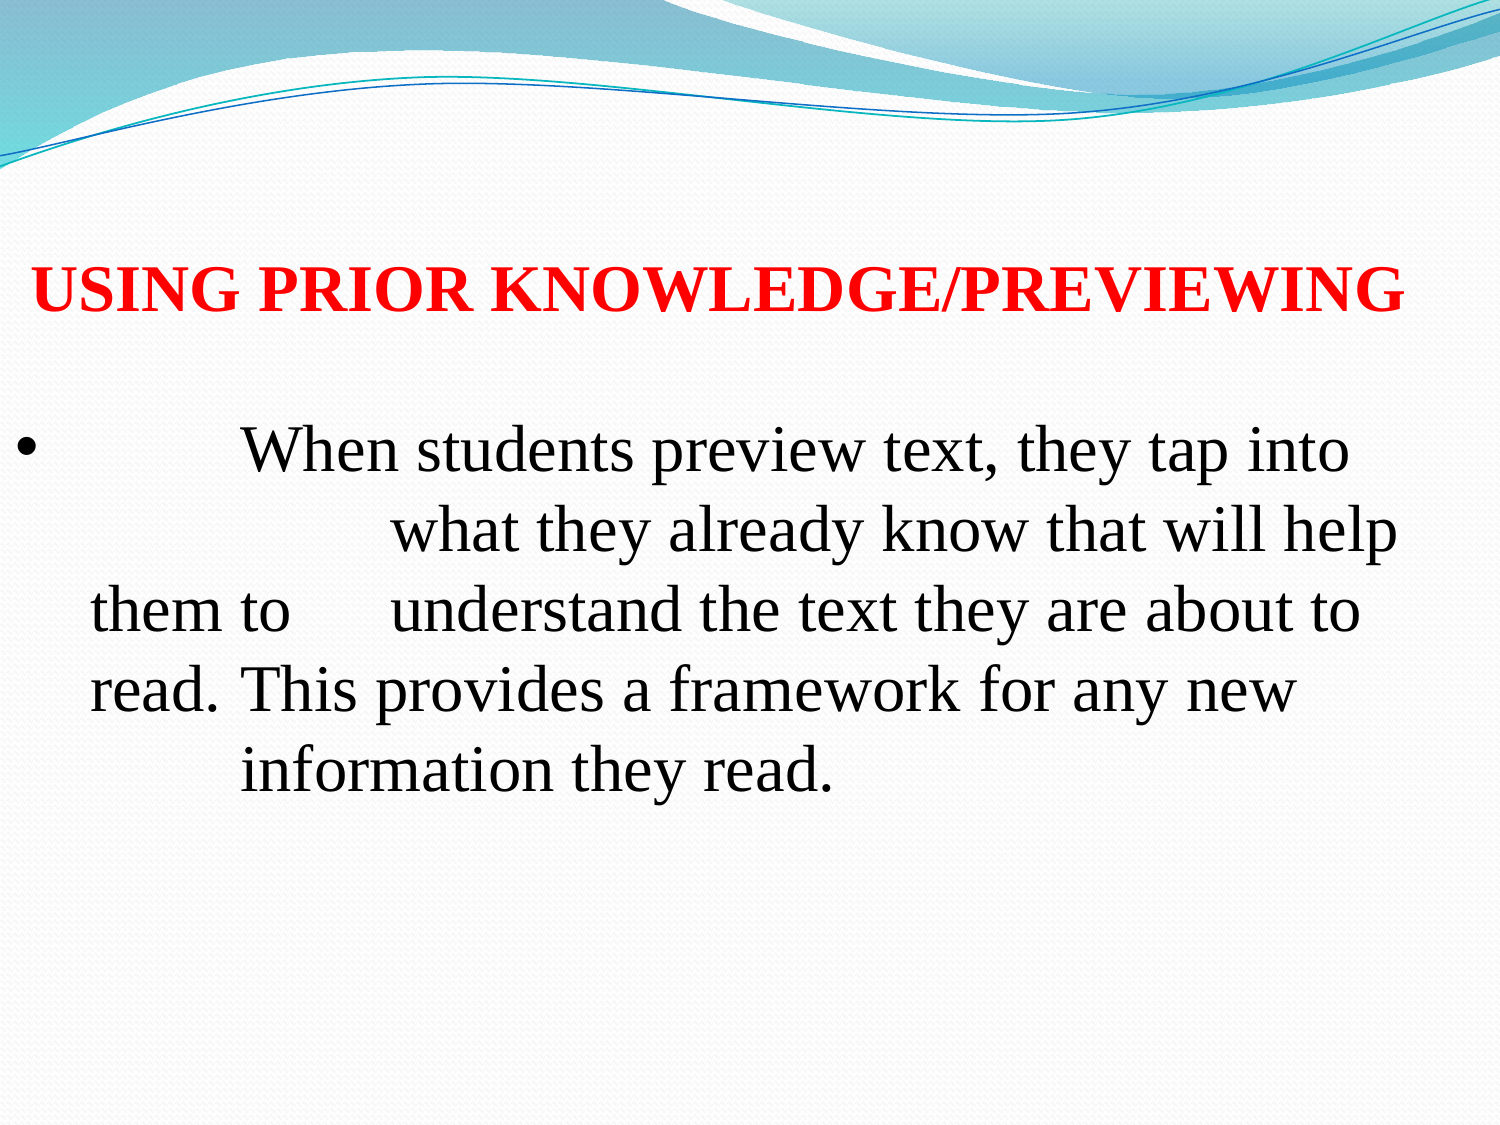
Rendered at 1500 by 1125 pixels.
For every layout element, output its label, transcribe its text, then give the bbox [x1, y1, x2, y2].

text_box USING PRIOR KNOWLEDGE/PREVIEWING When students preview text, they tap into what they already know that will help them to understand the text they are about to read. This provides a framework for any new information they read. [0, 237, 1438, 813]
